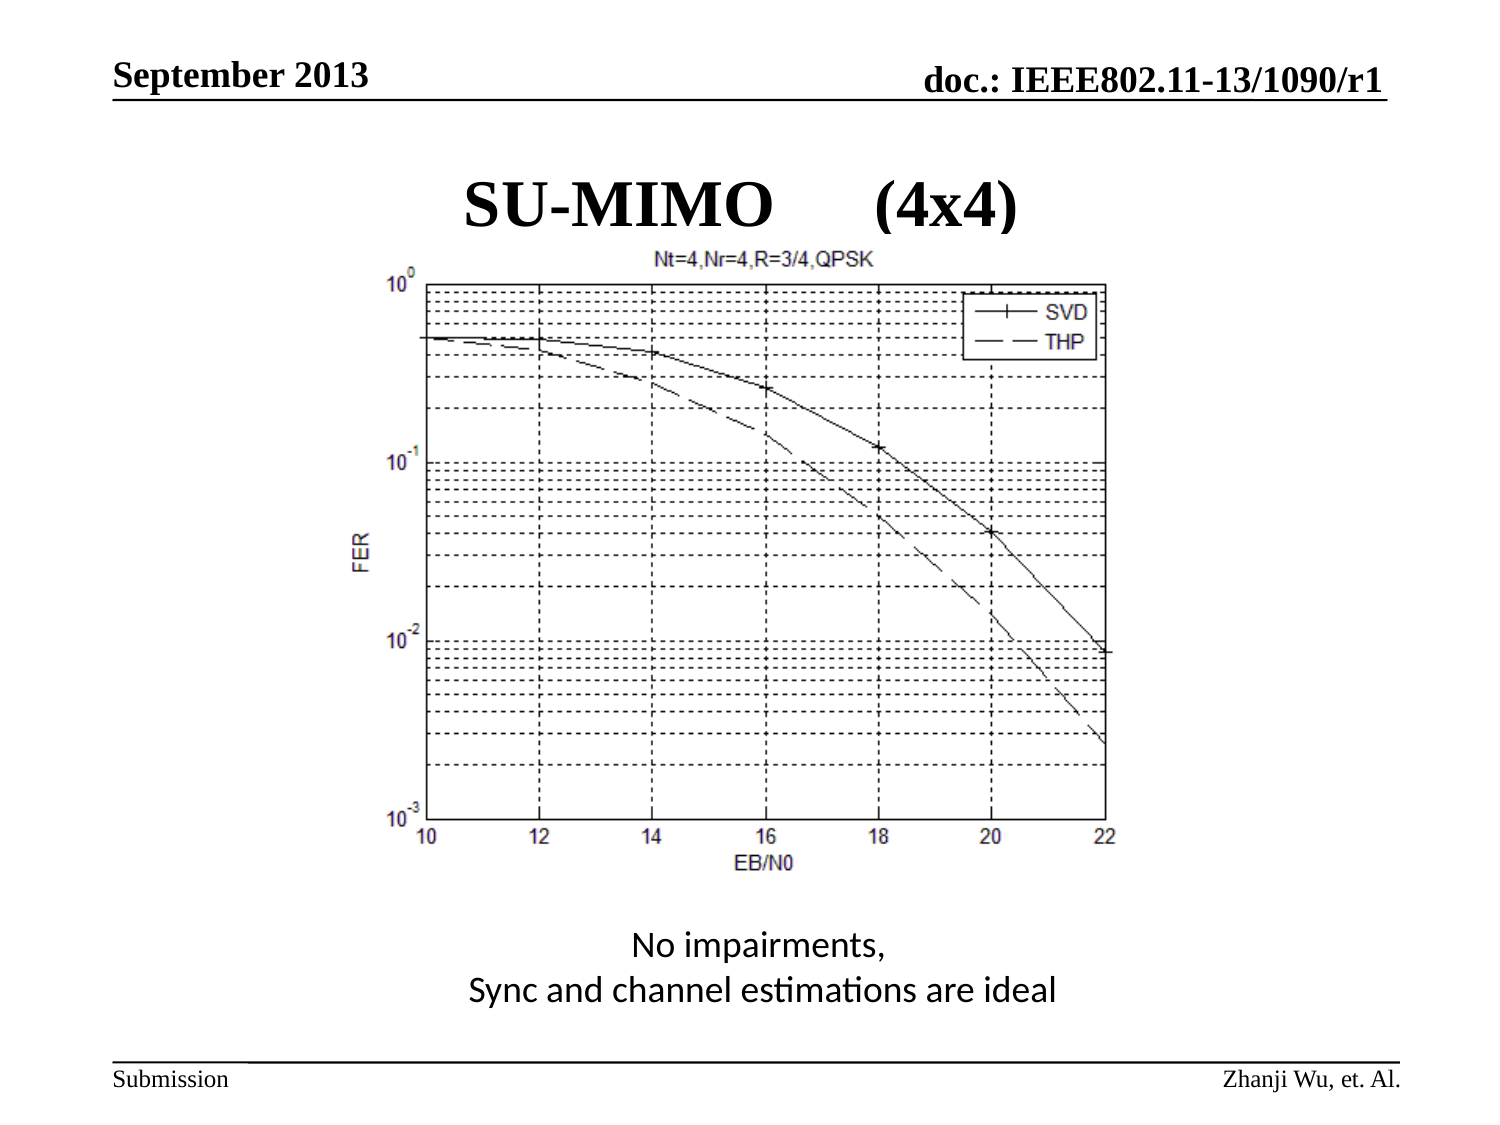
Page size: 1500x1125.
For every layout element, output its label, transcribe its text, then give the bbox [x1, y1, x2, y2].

picture [312, 234, 1188, 891]
text_box No impairments, Sync and channel estimations are ideal [453, 912, 1073, 1018]
text_box SU-MIMO (4x4) [112, 112, 1388, 288]
footer Zhanji Wu, et. Al. [1219, 1061, 1402, 1093]
